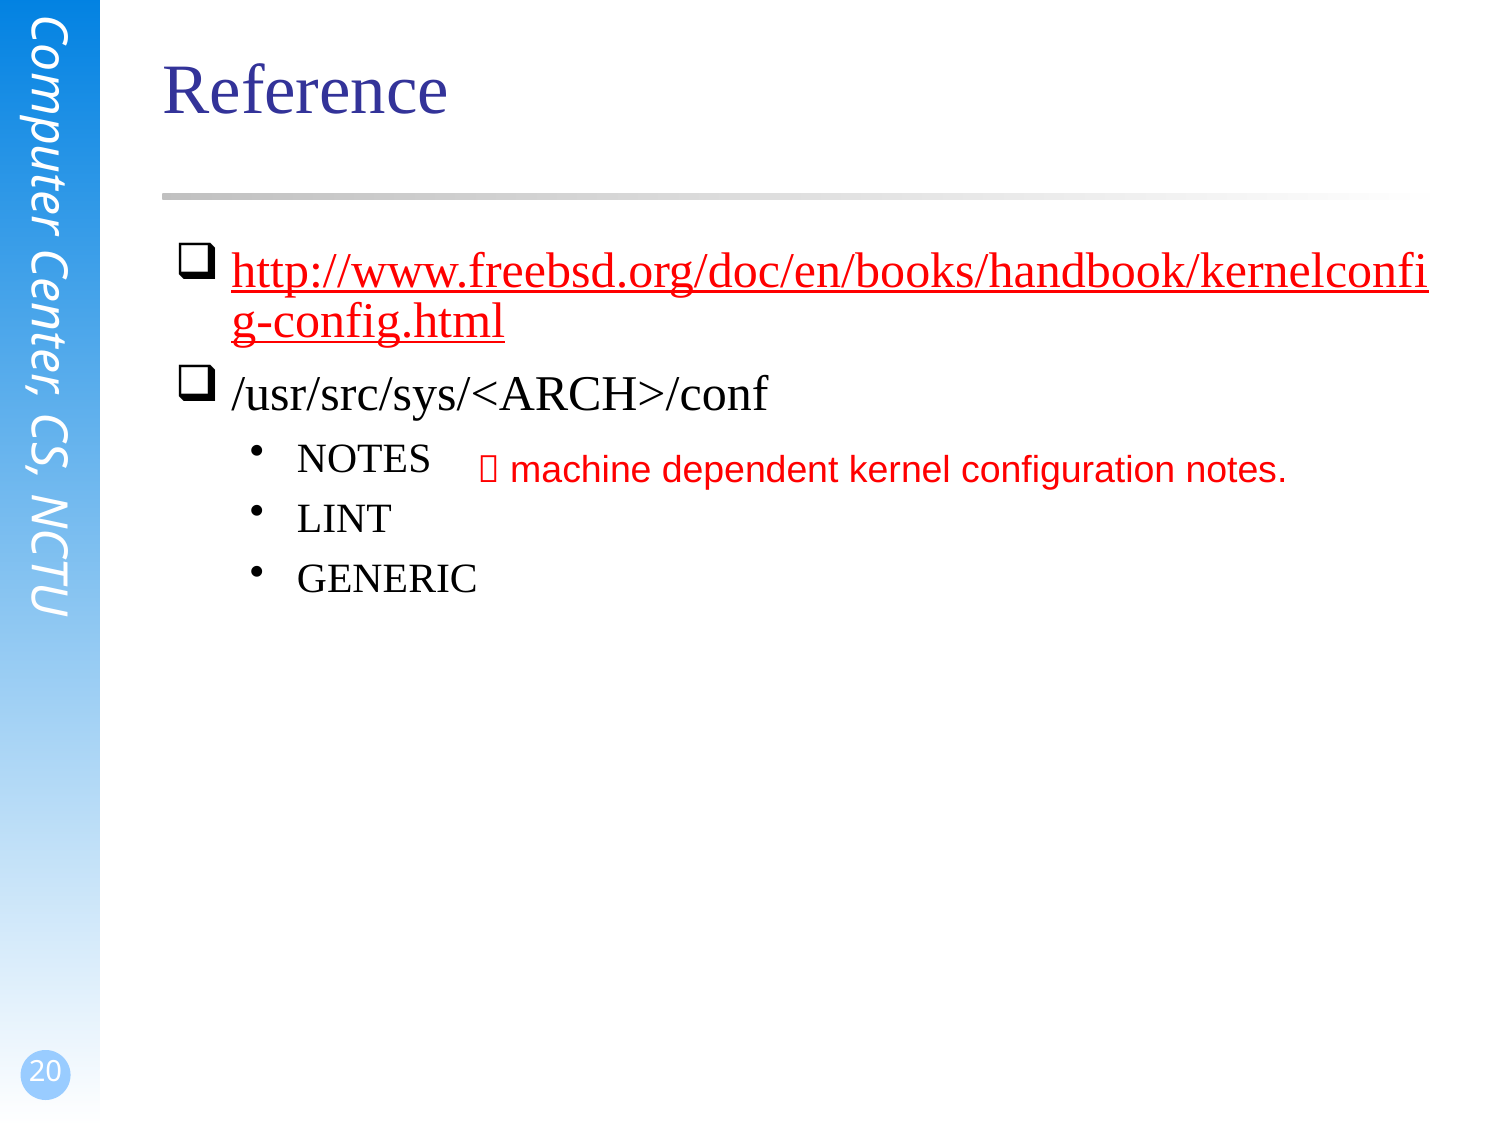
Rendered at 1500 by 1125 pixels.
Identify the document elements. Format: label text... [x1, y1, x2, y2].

title Reference [162, 42, 1438, 231]
list http://www.freebsd.org/doc/en/books/handbook/kernelconfig-config.html /usr/src/sys/<ARCH>/conf NOTES LINT GENERIC [174, 237, 1450, 1000]
text_box  machine dependent kernel configuration notes. [462, 437, 1363, 498]
